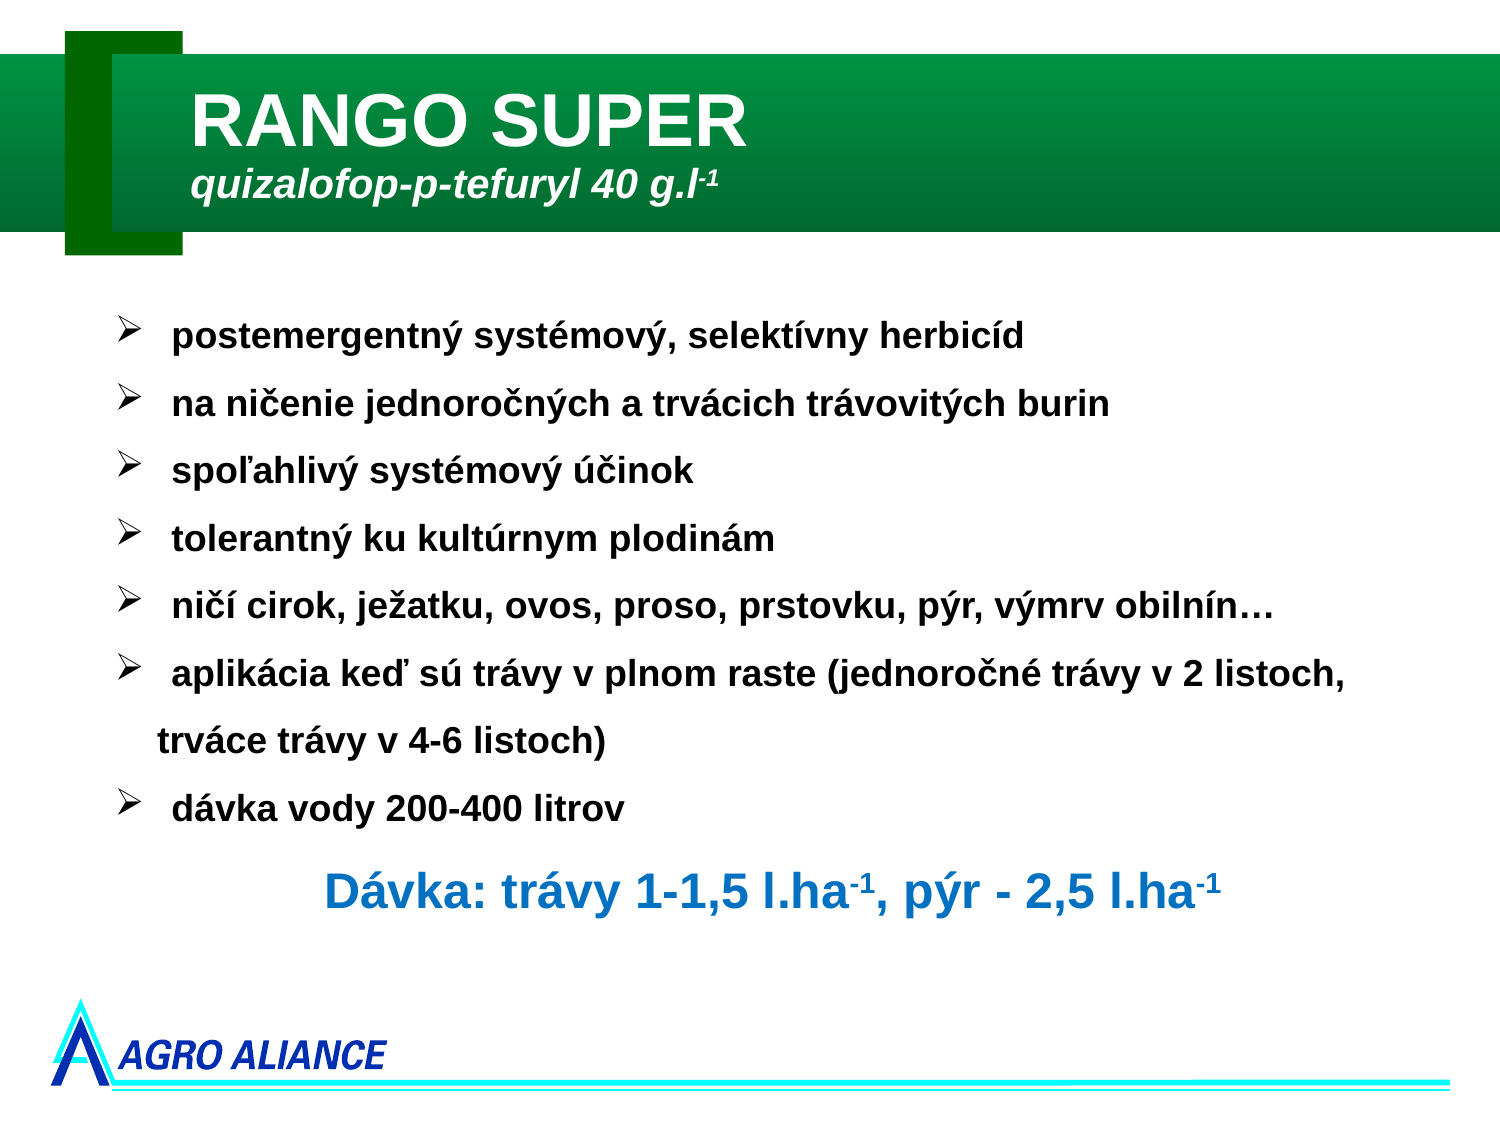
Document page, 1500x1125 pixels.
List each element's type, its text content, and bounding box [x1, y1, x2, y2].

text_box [0, 30, 1500, 256]
text_box postemergentný systémový, selektívny herbicíd na ničenie jednoročných a trvácich trávovitých burin spoľahlivý systémový účinok tolerantný ku kultúrnym plodinám ničí cirok, ježatku, ovos, proso, prstovku, pýr, výmrv obilnín… aplikácia keď sú trávy v plnom raste (jednoročné trávy v 2 listoch, trváce trávy v 4-6 listoch) dávka vody 200-400 litrov Dávka: trávy 1-1,5 l.ha-1, pýr - 2,5 l.ha-1 [100, 281, 1460, 633]
picture [41, 987, 1460, 1102]
text_box postemergentný systémový, selektívny herbicíd na ničenie jednoročných a trvácich trávovitých burin spoľahlivý systémový účinok tolerantný ku kultúrnym plodinám ničí cirok, ježatku, ovos, proso, prstovku, pýr, výmrv obilnín… aplikácia keď sú trávy v plnom raste (jednoročné trávy v 2 listoch, trváce trávy v 4-6 listoch) dávka vody 200-400 litrov Dávka: trávy 1-1,5 l.ha-1, pýr - 2,5 l.ha-1 [100, 694, 1460, 987]
text_box [100, 633, 1500, 694]
